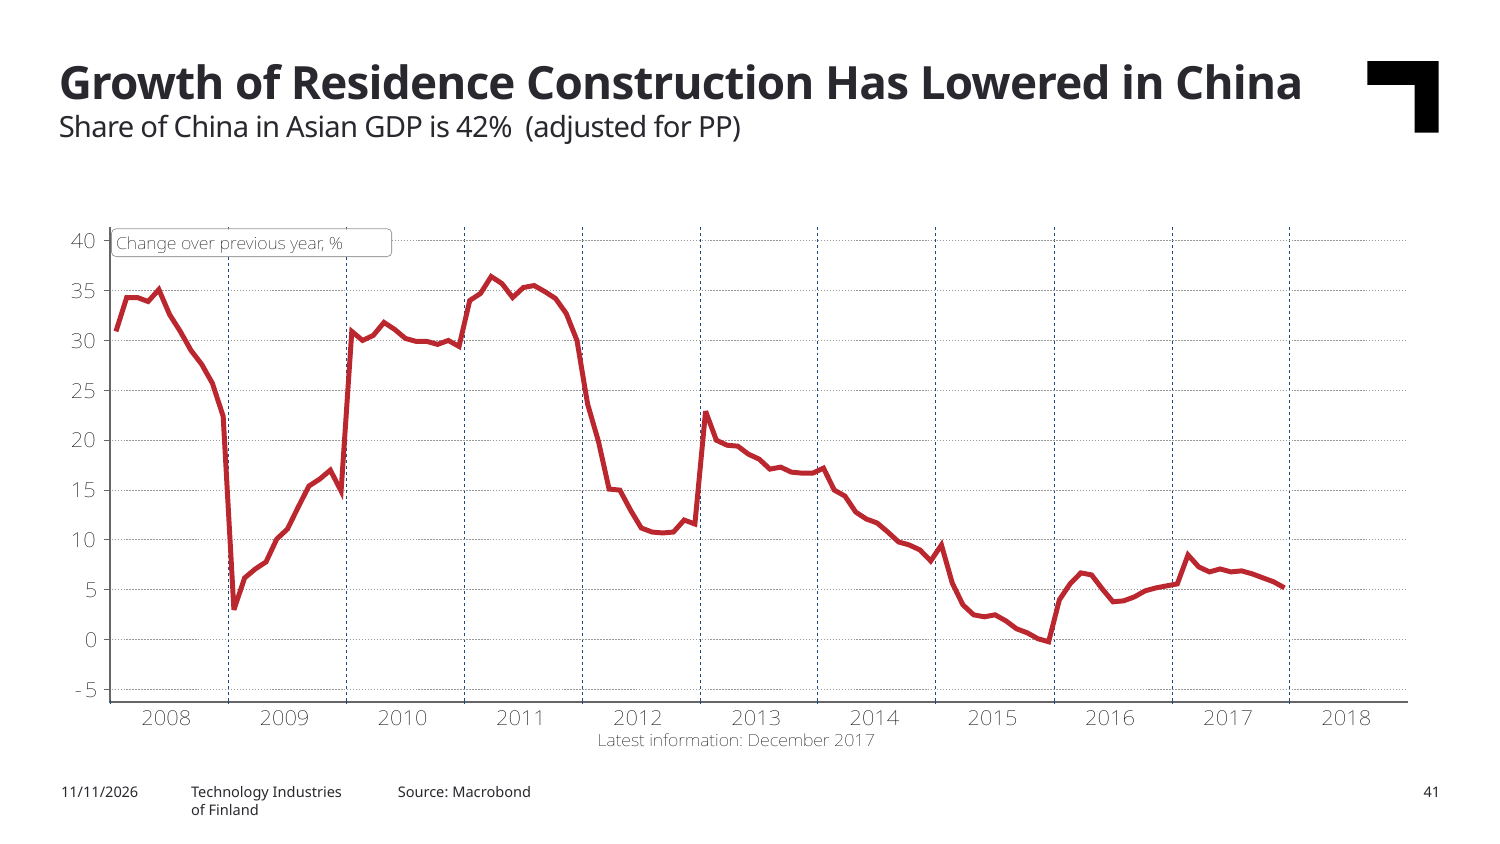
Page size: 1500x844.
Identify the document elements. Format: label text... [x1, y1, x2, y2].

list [62, 219, 1439, 763]
list Source: Macrobond [517, 775, 871, 803]
list Growth of Residence Construction Has Lowered in China Share of China in Asian GDP is 42% (adjusted for PP) [41, 46, 1353, 153]
footer Technology Industries of Finland [198, 775, 517, 803]
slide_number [46, 775, 198, 803]
slide_number 41 [1313, 775, 1456, 803]
